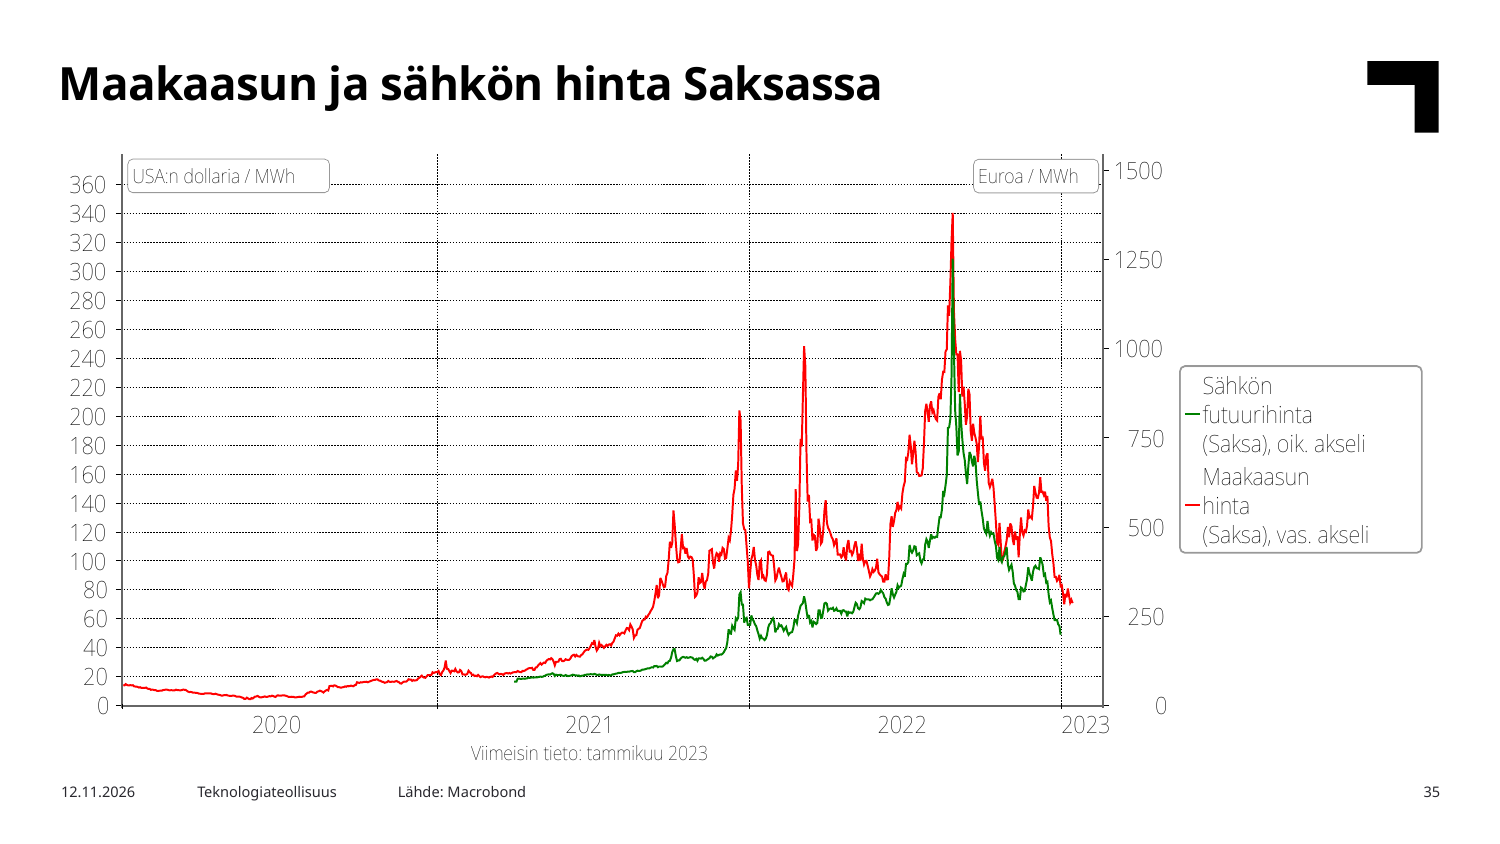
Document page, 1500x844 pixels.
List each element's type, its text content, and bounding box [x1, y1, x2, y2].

list Lähde: Macrobond [382, 788, 871, 803]
slide_number 35 [1313, 775, 1456, 803]
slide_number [46, 775, 182, 803]
list Maakaasun ja sähkön hinta Saksassa [41, 46, 1353, 114]
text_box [61, 145, 1431, 779]
footer Teknologiateollisuus [182, 788, 382, 803]
